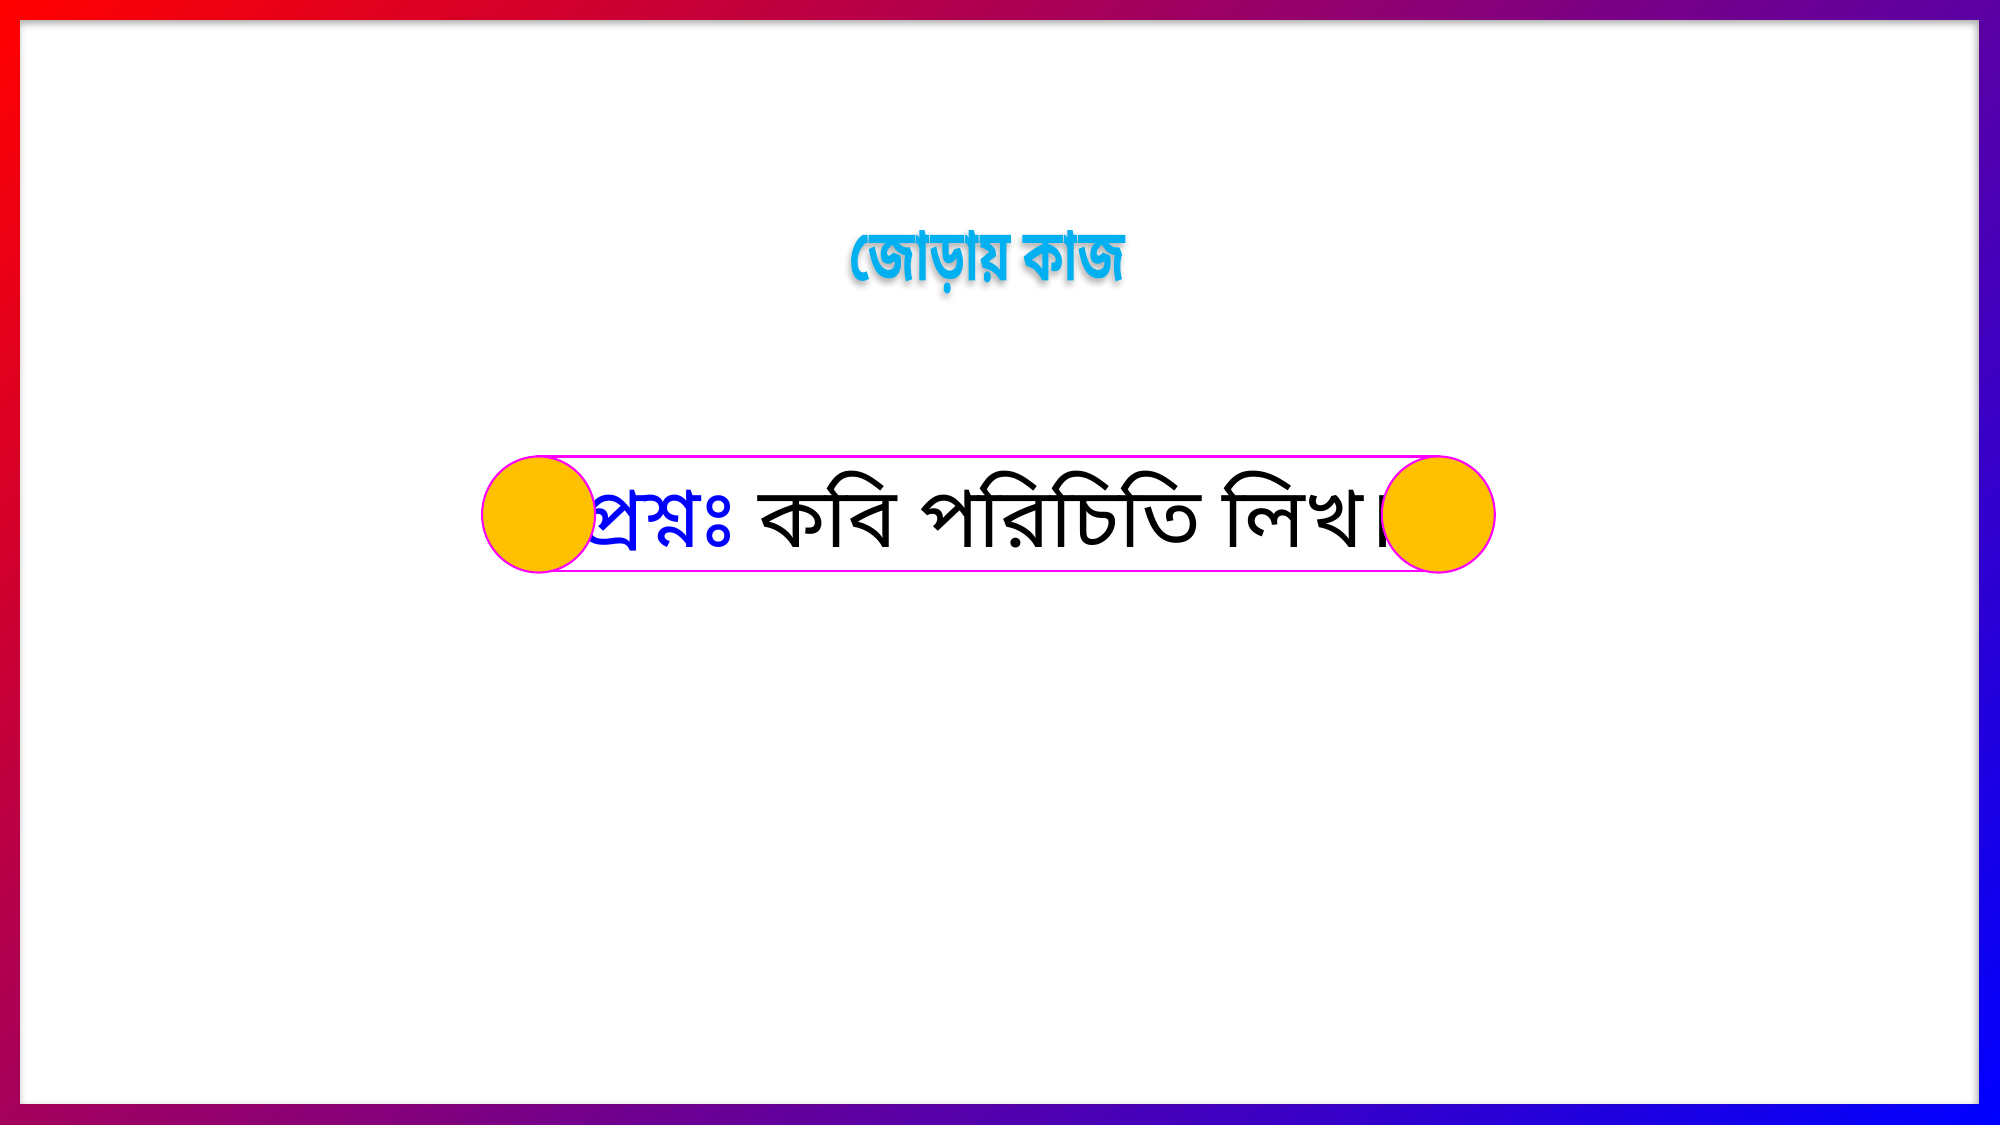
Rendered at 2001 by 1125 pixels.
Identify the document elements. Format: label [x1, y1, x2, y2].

text_box [482, 456, 1495, 573]
text_box [0, 0, 2000, 1125]
